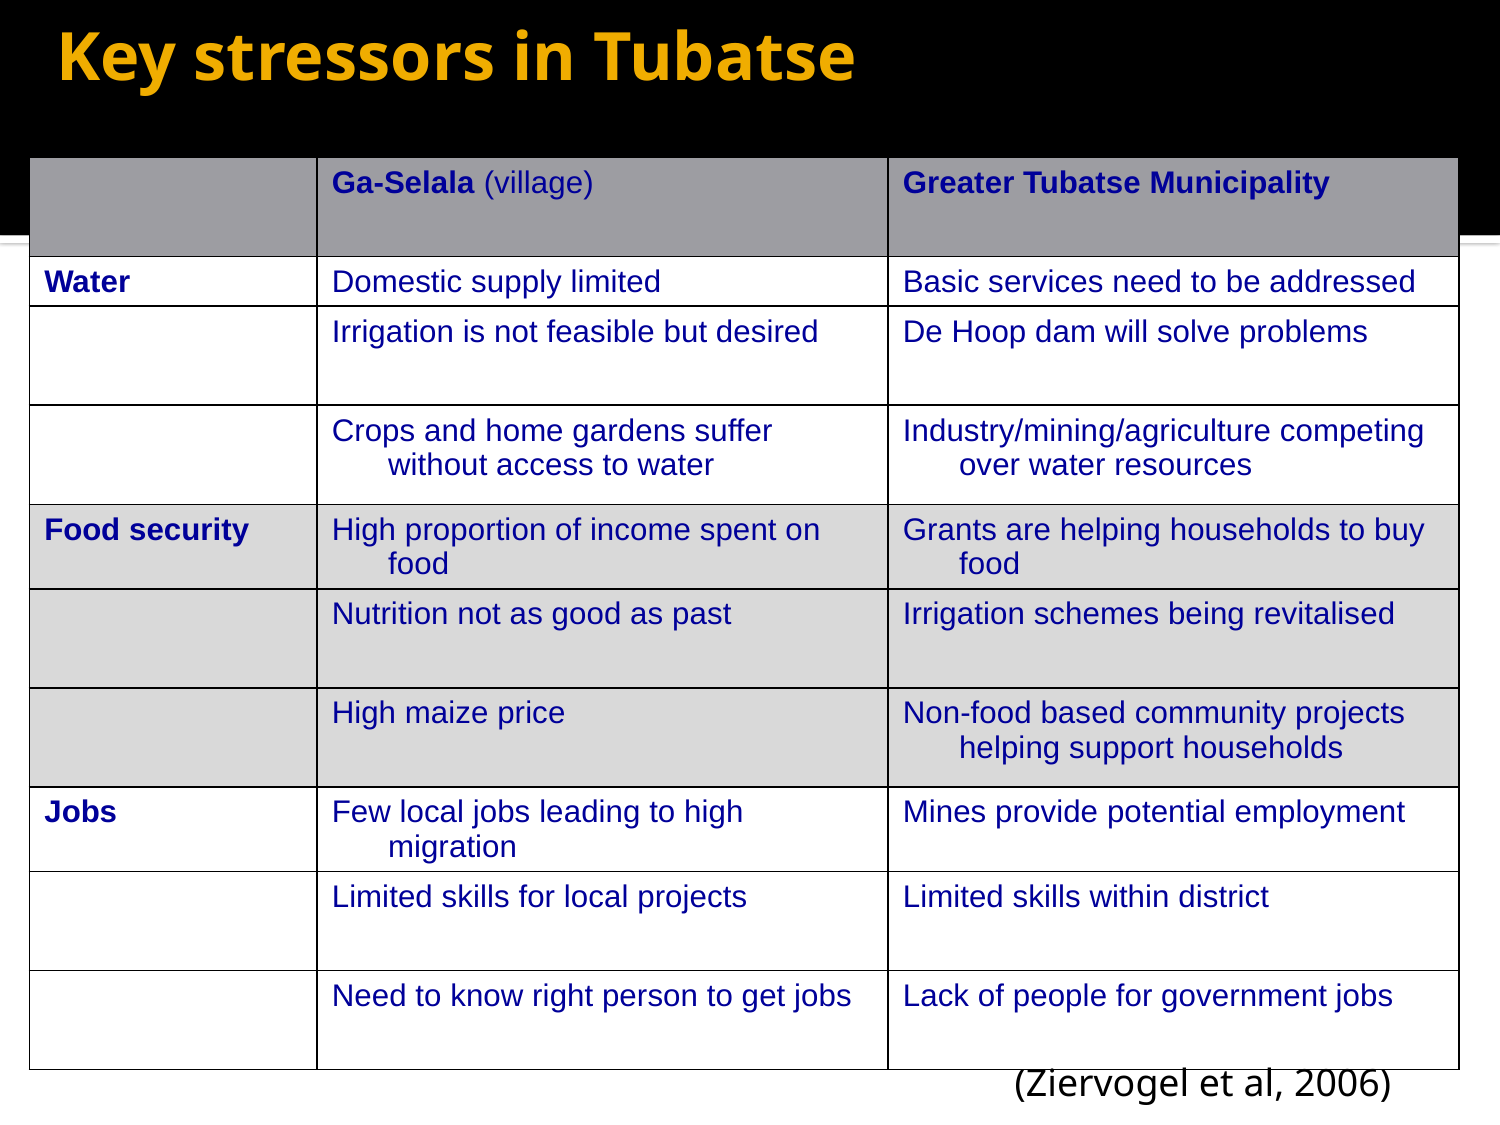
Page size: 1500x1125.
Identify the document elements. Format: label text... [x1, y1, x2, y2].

table_cell High maize price [318, 689, 887, 786]
table_cell Irrigation schemes being revitalised [889, 590, 1458, 687]
title Key stressors in Tubatse [41, 0, 1417, 157]
table_cell Few local jobs leading to high migration [318, 788, 887, 871]
table_cell Crops and home gardens suffer without access to water [318, 406, 887, 504]
table_cell Grants are helping households to buy food [889, 505, 1458, 588]
table_header Ga-Selala (village) [318, 158, 887, 256]
table_cell Domestic supply limited [318, 257, 887, 305]
table_cell [30, 689, 316, 786]
table_cell [30, 590, 316, 687]
table_cell [30, 872, 316, 970]
text_box (Ziervogel et al, 2006) [999, 1051, 1459, 1112]
table_cell High proportion of income spent on food [318, 505, 887, 588]
table_cell Jobs [30, 788, 316, 871]
table_header Greater Tubatse Municipality [889, 158, 1458, 256]
table_cell Non-food based community projects helping support households [889, 689, 1458, 786]
table_cell [30, 307, 316, 404]
table_cell Limited skills within district [889, 872, 1458, 970]
table_header [30, 158, 316, 256]
table_cell Industry/mining/agriculture competing over water resources [889, 406, 1458, 504]
table_cell Limited skills for local projects [318, 872, 887, 970]
table_cell De Hoop dam will solve problems [889, 307, 1458, 404]
table_cell [30, 406, 316, 504]
table_cell Lack of people for government jobs [889, 971, 1458, 1069]
table_cell Need to know right person to get jobs [318, 971, 887, 1069]
table_cell Food security [30, 505, 316, 588]
table_cell Basic services need to be addressed [889, 257, 1458, 305]
table_cell [30, 971, 316, 1069]
table_cell Nutrition not as good as past [318, 590, 887, 687]
table_cell Mines provide potential employment [889, 788, 1458, 871]
table_cell Water [30, 257, 316, 305]
table_cell Irrigation is not feasible but desired [318, 307, 887, 404]
